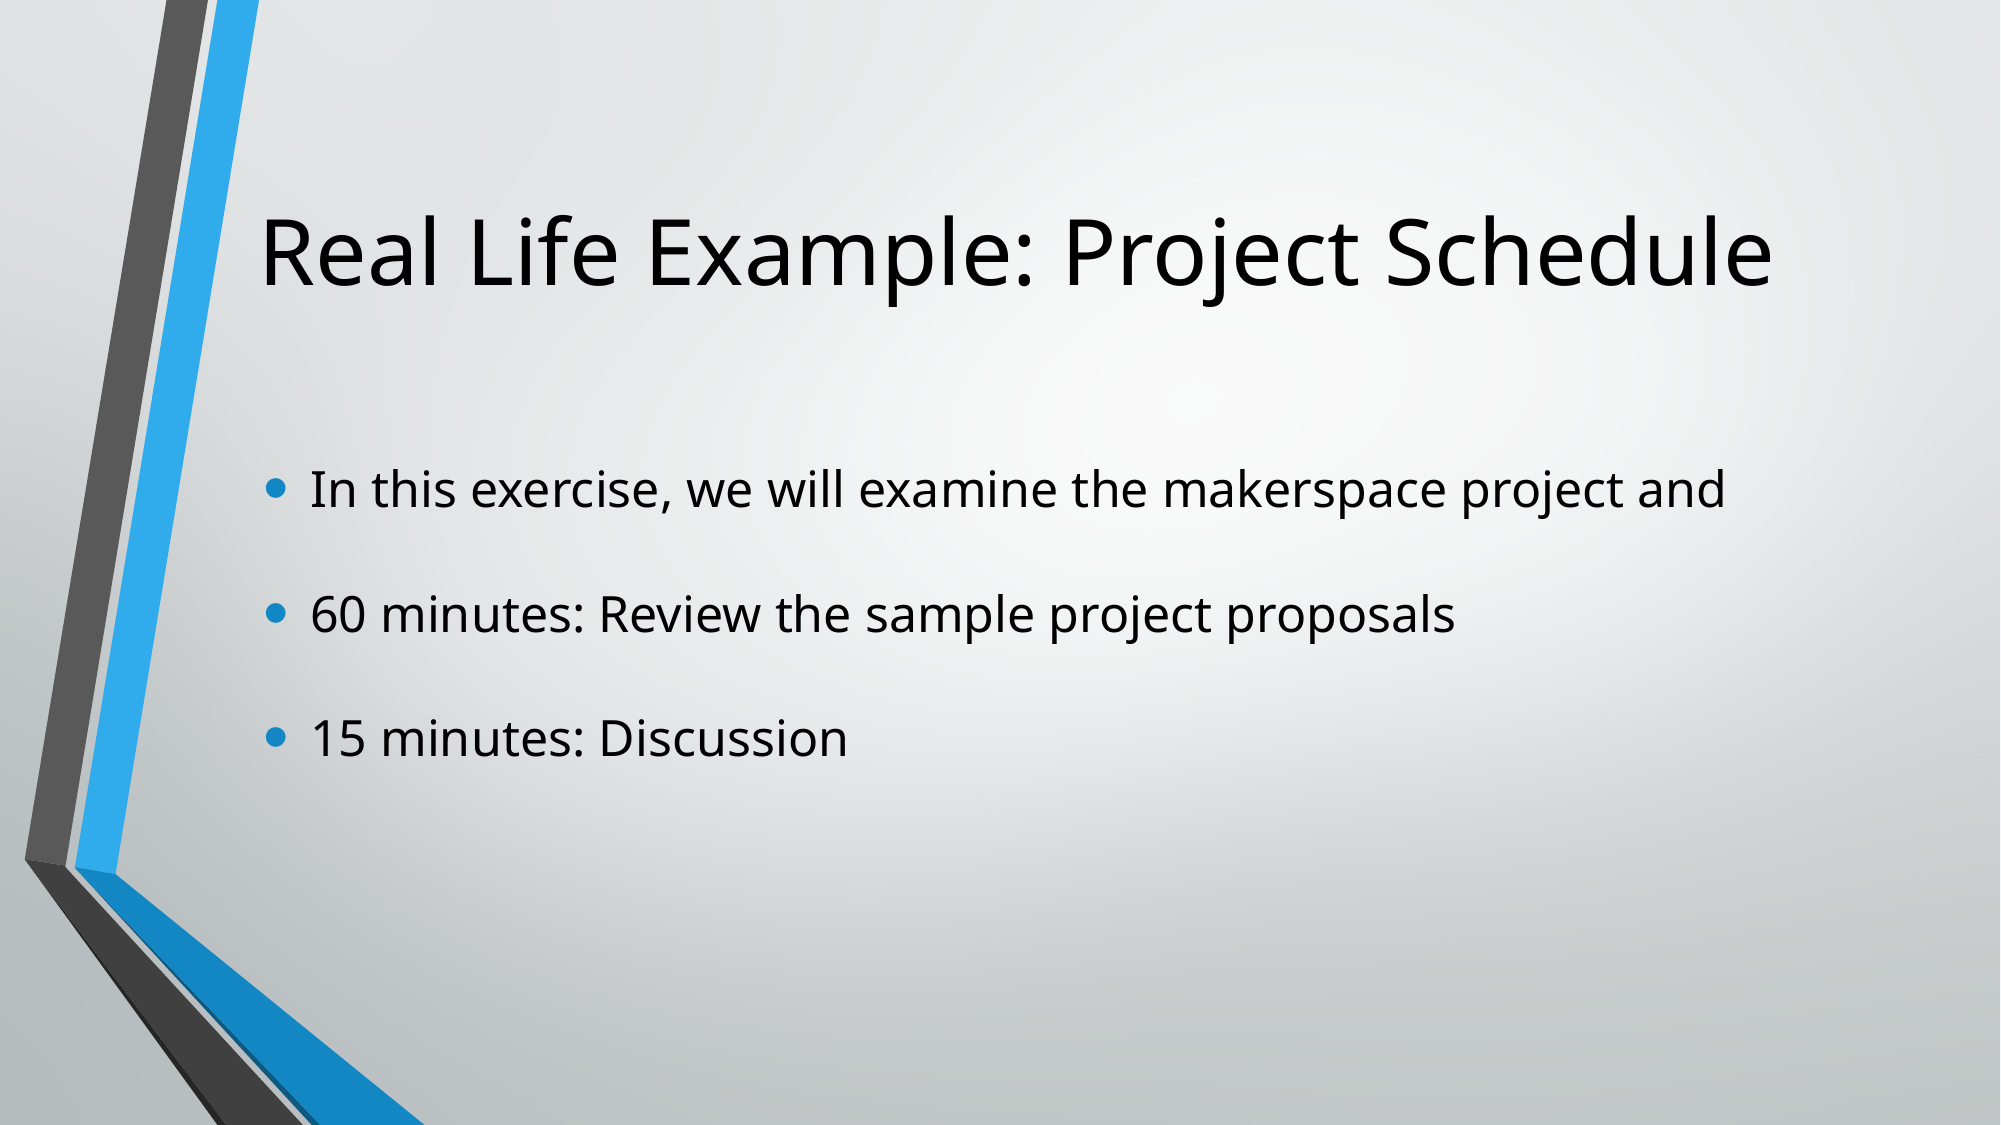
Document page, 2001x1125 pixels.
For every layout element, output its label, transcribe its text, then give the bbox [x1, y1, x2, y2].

list In this exercise, we will examine the makerspace project and 60 minutes: Review the sample project proposals 15 minutes: Discussion [243, 437, 1887, 950]
title Real Life Example: Project Schedule [243, 112, 1887, 400]
